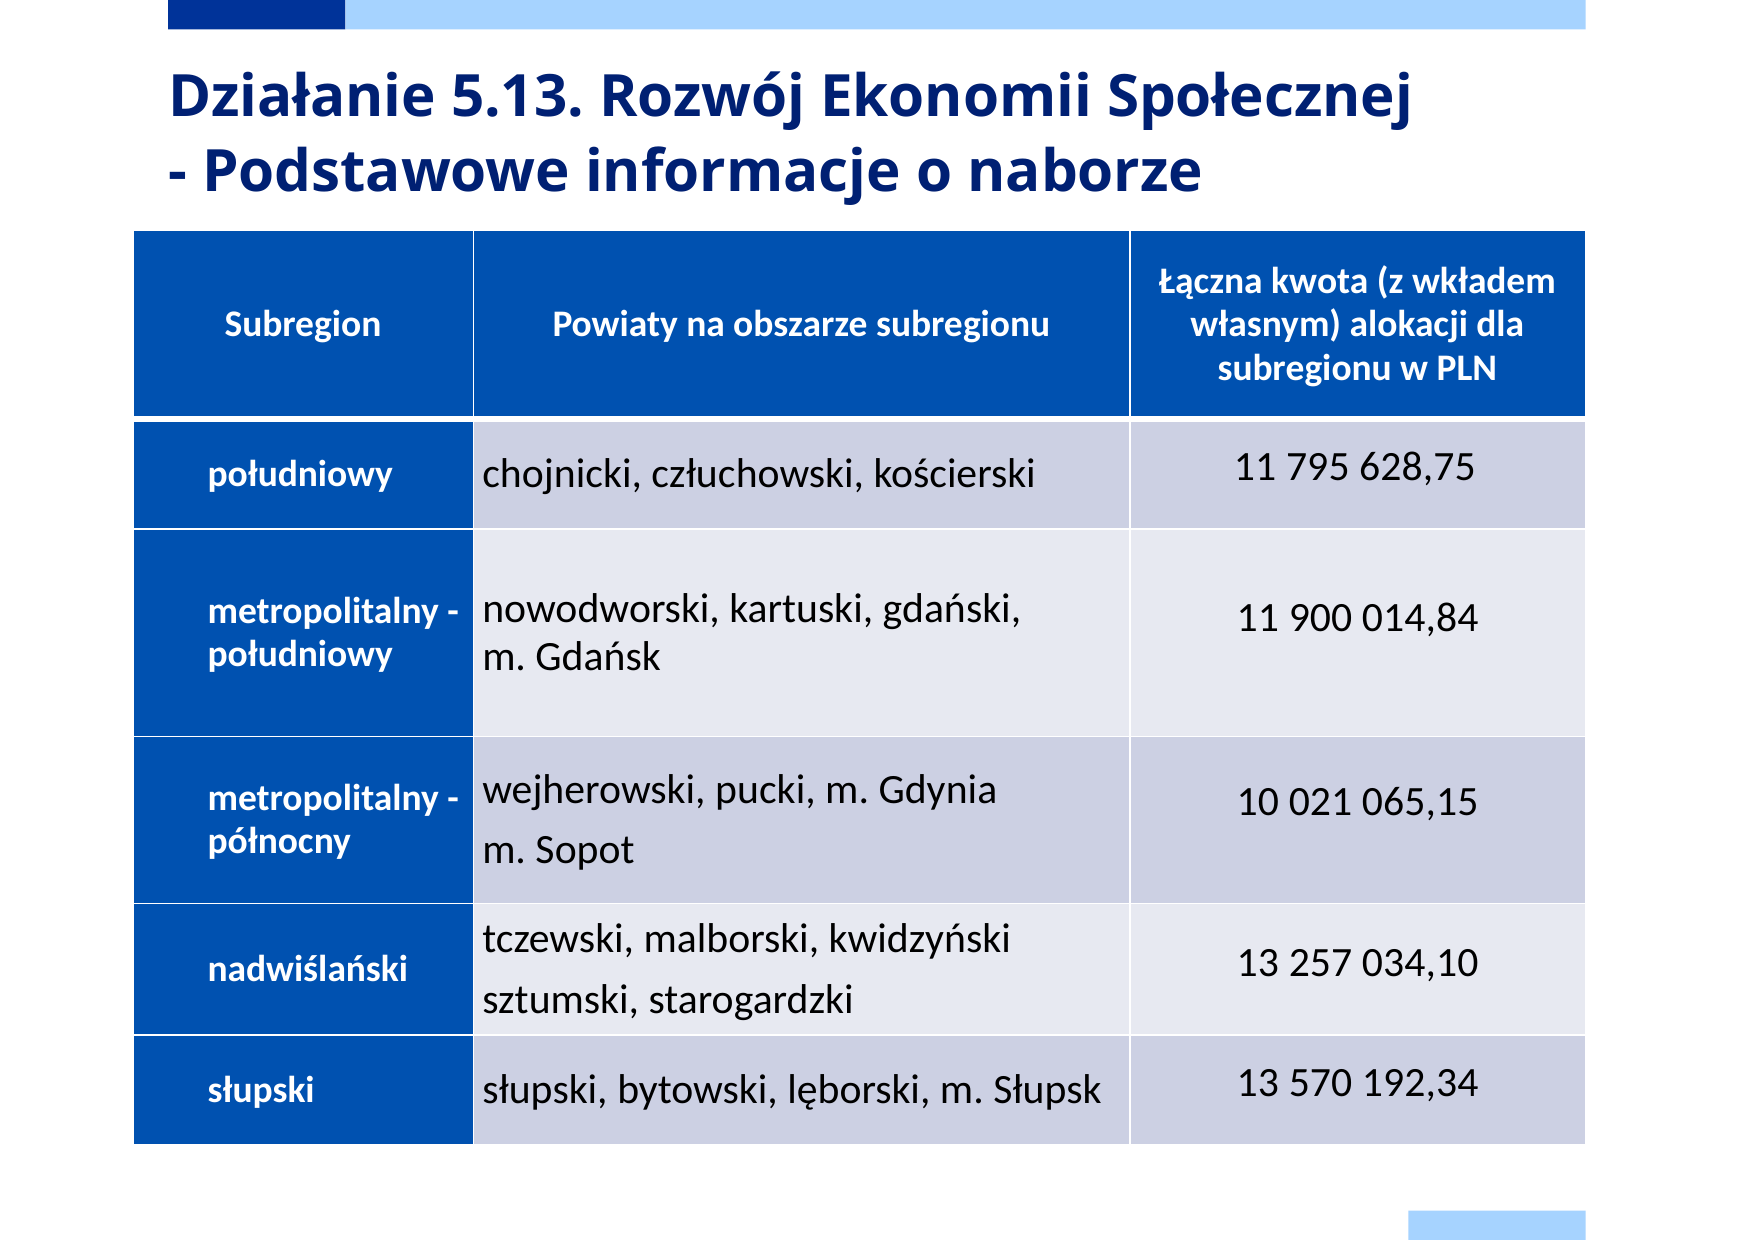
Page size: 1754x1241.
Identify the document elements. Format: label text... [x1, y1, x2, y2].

table_cell słupski, bytowski, lęborski, m. Słupsk [474, 1036, 1129, 1144]
table_cell nadwiślański [134, 904, 473, 1034]
table_cell wejherowski, pucki, m. Gdynia m. Sopot [474, 737, 1129, 903]
table_header Powiaty na obszarze subregionu [474, 231, 1129, 416]
table_cell chojnicki, człuchowski, kościerski [474, 422, 1129, 528]
table_cell 11 900 014,84 [1131, 530, 1585, 736]
table_cell tczewski, malborski, kwidzyński sztumski, starogardzki [474, 904, 1129, 1034]
table_cell 13 257 034,10 [1131, 904, 1585, 1034]
title Działanie 5.13. Rozwój Ekonomii Społecznej - Podstawowe informacje o naborze [168, 53, 1616, 231]
table_cell południowy [134, 422, 473, 528]
table_cell 10 021 065,15 [1131, 737, 1585, 903]
table_header Łączna kwota (z wkładem własnym) alokacji dla subregionu w PLN [1131, 231, 1585, 416]
table_header Subregion [134, 231, 473, 416]
table_cell 13 570 192,34 [1131, 1036, 1585, 1144]
table_cell słupski [134, 1036, 473, 1144]
table_cell 11 795 628,75 [1131, 422, 1585, 528]
table_cell metropolitalny - północny [134, 737, 473, 903]
table_cell nowodworski, kartuski, gdański, m. Gdańsk [474, 530, 1129, 736]
table_cell metropolitalny -południowy [134, 530, 473, 736]
